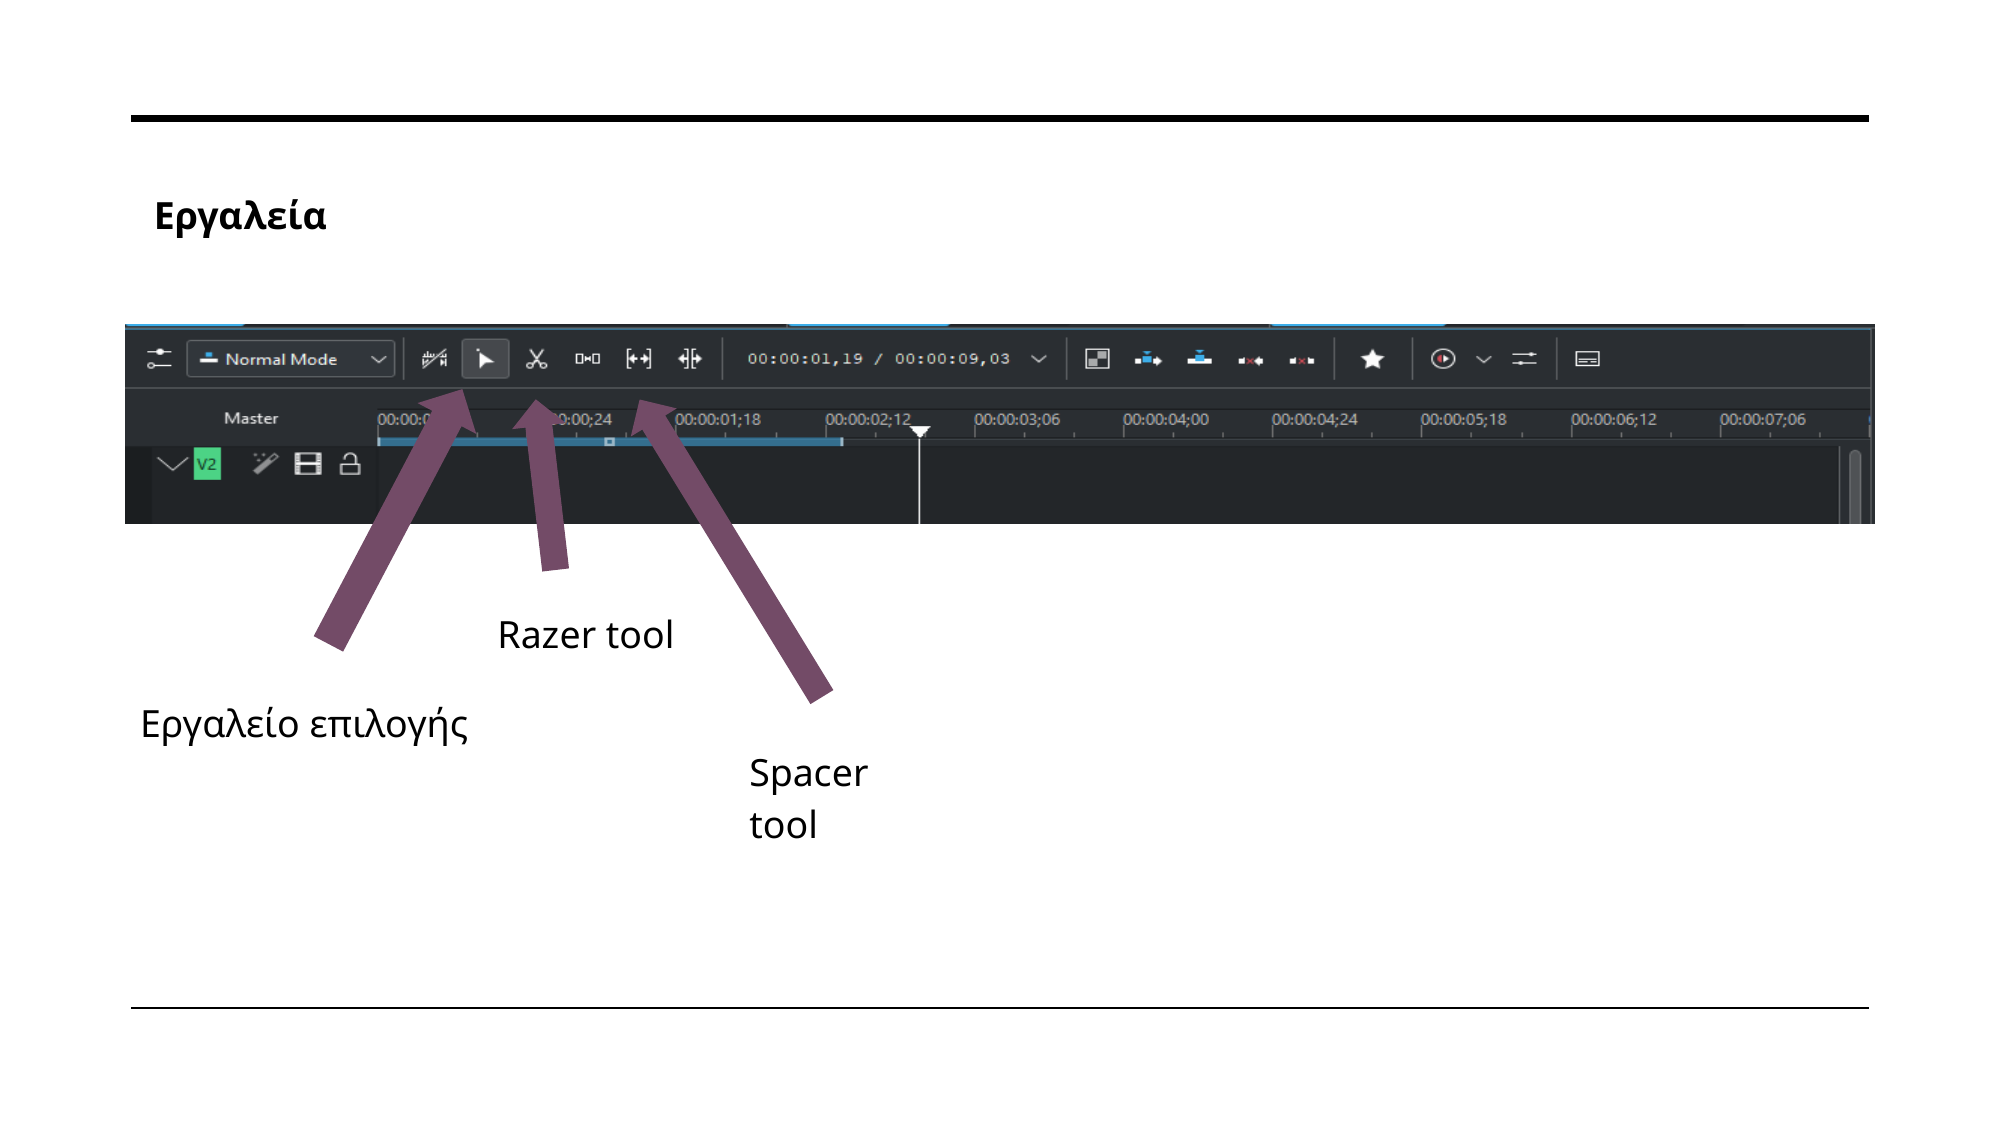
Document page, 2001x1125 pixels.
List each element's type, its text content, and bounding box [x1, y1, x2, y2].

text_box [535, 524, 571, 573]
list Εργαλείο επιλογής [125, 685, 544, 1125]
text_box Εργαλεία [139, 178, 1140, 245]
text_box [312, 524, 412, 654]
text_box Razer tool [482, 596, 707, 664]
text_box Spacer tool [734, 734, 959, 854]
picture [124, 324, 1875, 524]
text_box [698, 524, 835, 706]
